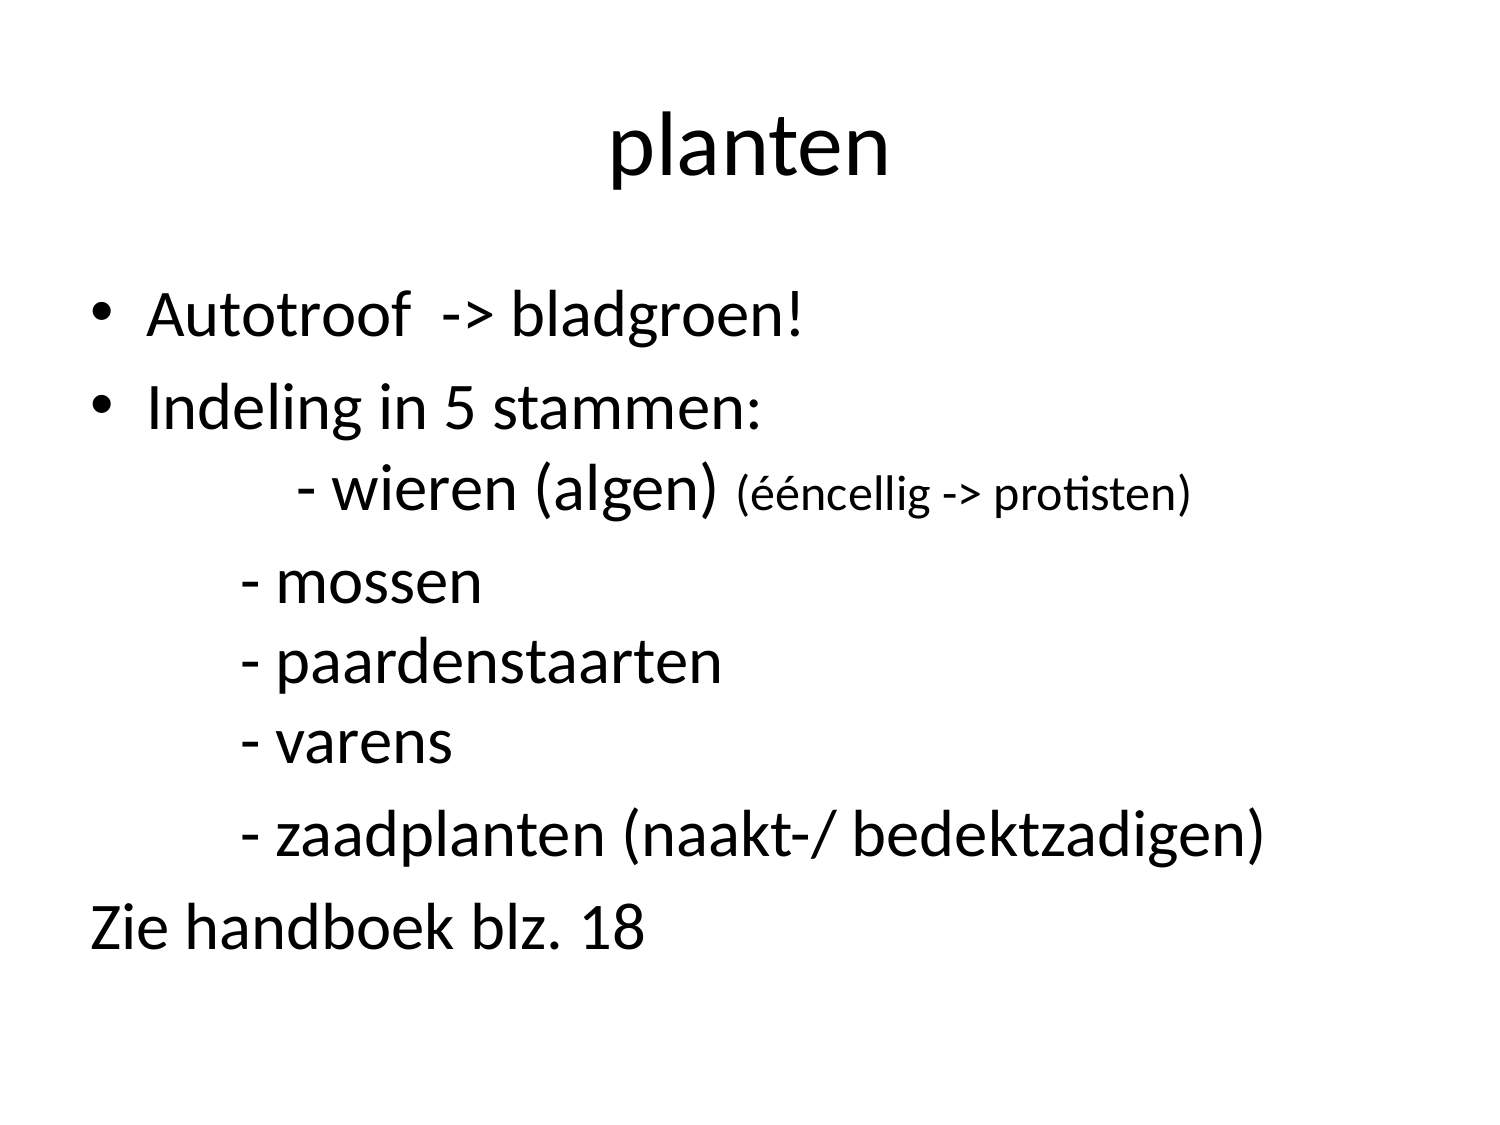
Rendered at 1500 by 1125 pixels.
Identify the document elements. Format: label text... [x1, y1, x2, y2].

list Autotroof -> bladgroen! Indeling in 5 stammen: - wieren (algen) (ééncellig -> protisten) - mossen - paardenstaarten - varens - zaadplanten (naakt-/ bedektzadigen) Zie handboek blz. 18 [75, 262, 1425, 1005]
title planten [75, 45, 1425, 233]
